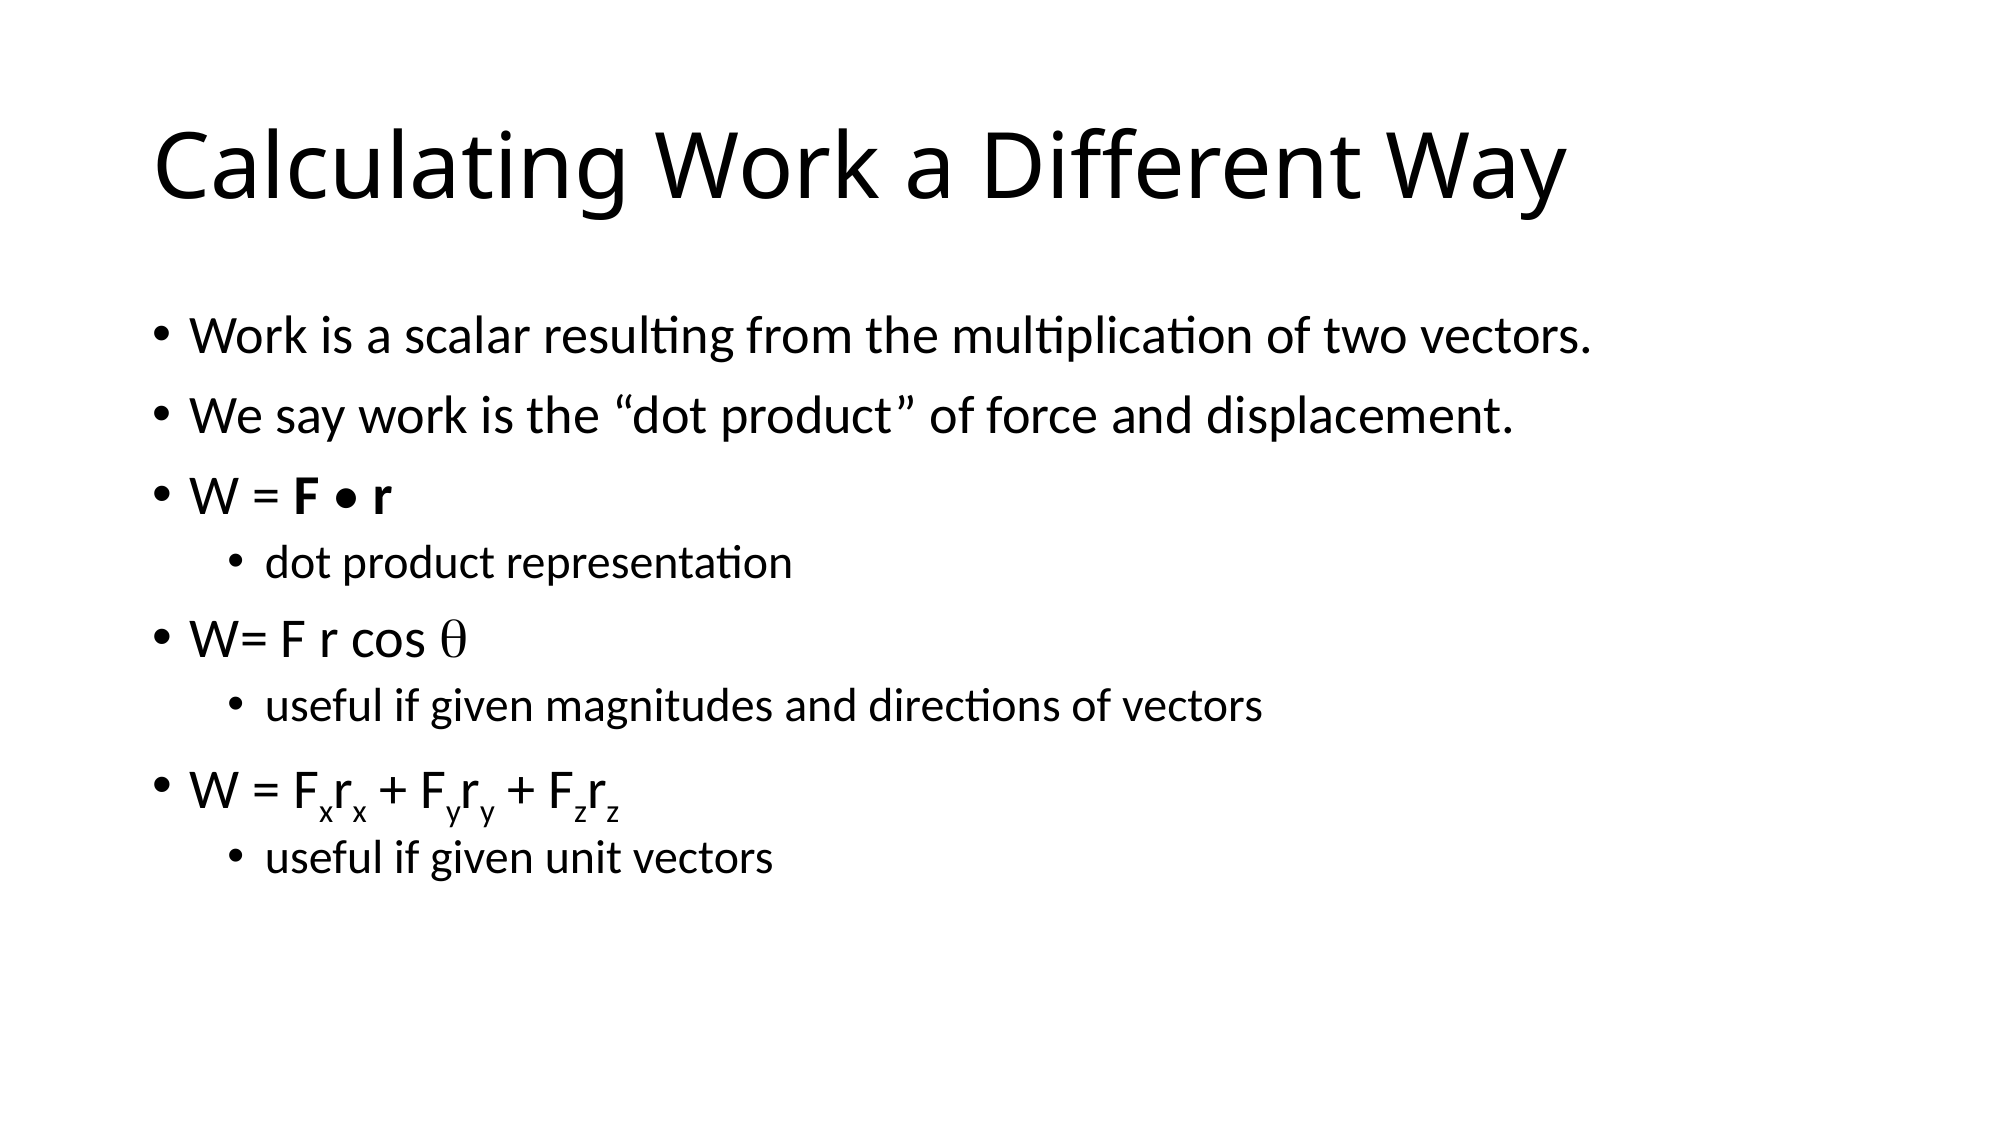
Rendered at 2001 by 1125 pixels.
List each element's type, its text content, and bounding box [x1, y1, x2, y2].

title Calculating Work a Different Way [137, 59, 1863, 278]
list Work is a scalar resulting from the multiplication of two vectors. We say work is the “dot product” of force and displacement. W = F • r dot product representation W= F r cos q useful if given magnitudes and directions of vectors W = Fxrx + Fyry + Fzrz useful if given unit vectors [137, 299, 1863, 1014]
